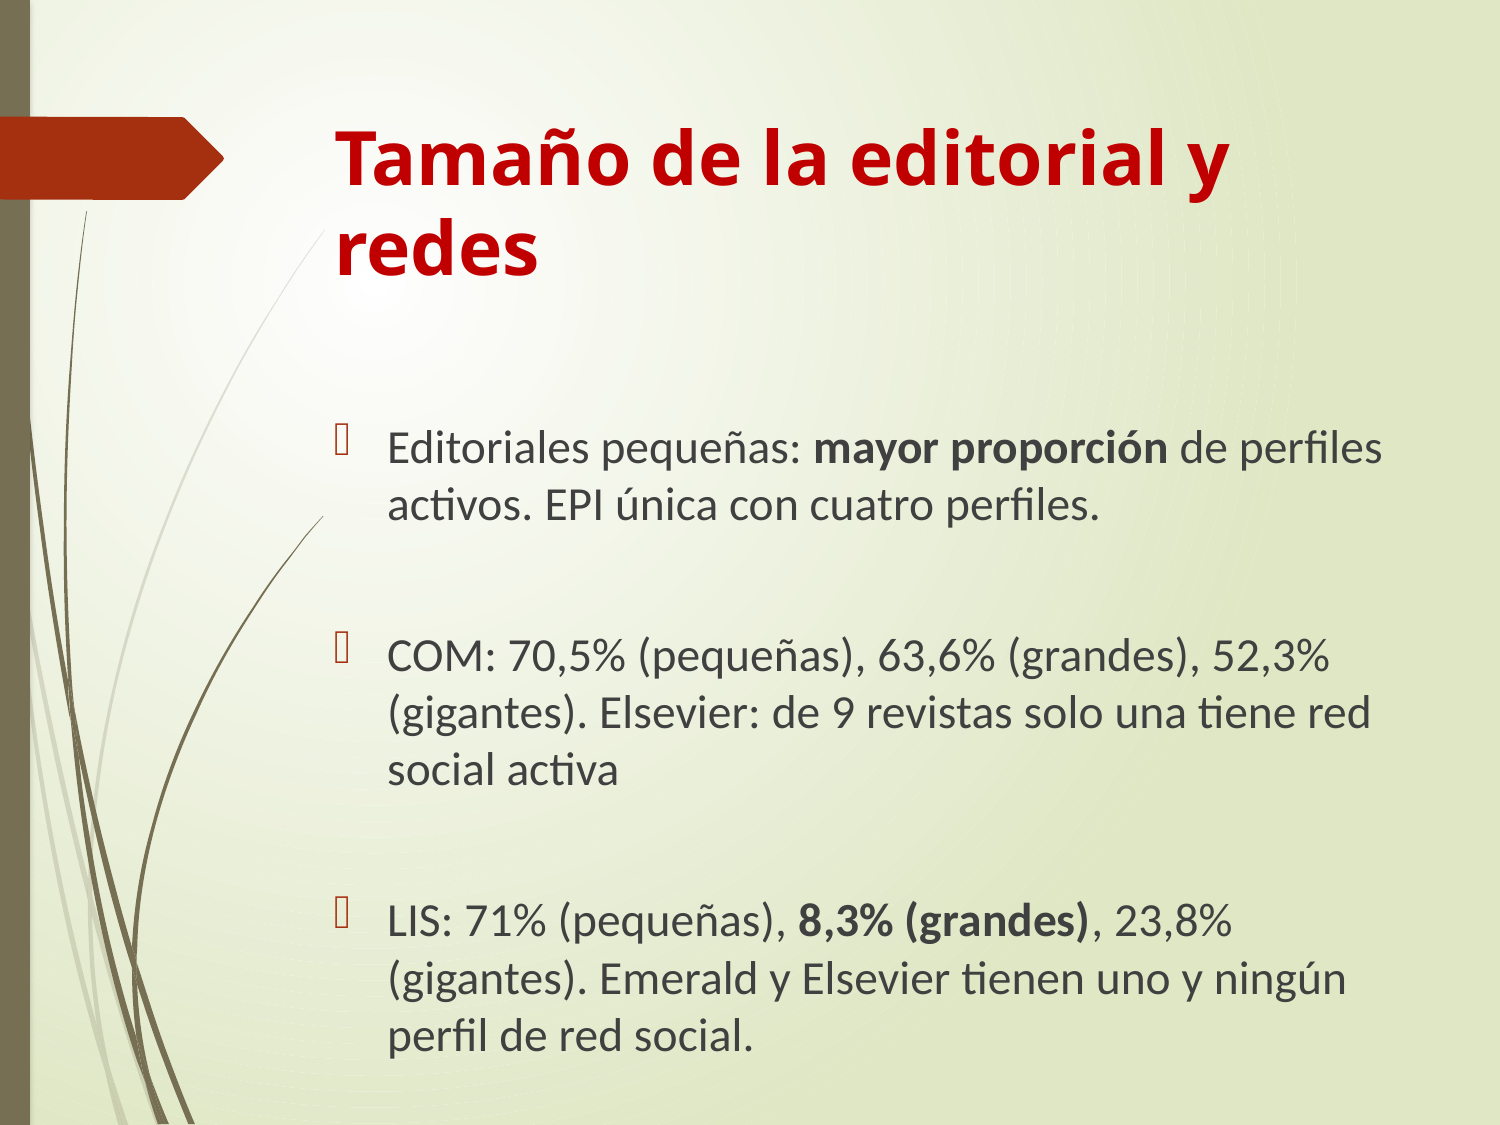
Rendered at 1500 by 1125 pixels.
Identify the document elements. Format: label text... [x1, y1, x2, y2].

title Tamaño de la editorial y redes [319, 102, 1400, 313]
list Editoriales pequeñas: mayor proporción de perfiles activos. EPI única con cuatro perfiles. COM: 70,5% (pequeñas), 63,6% (grandes), 52,3% (gigantes). Elsevier: de 9 revistas solo una tiene red social activa LIS: 71% (pequeñas), 8,3% (grandes), 23,8% (gigantes). Emerald y Elsevier tienen uno y ningún perfil de red social. [318, 350, 1400, 1072]
